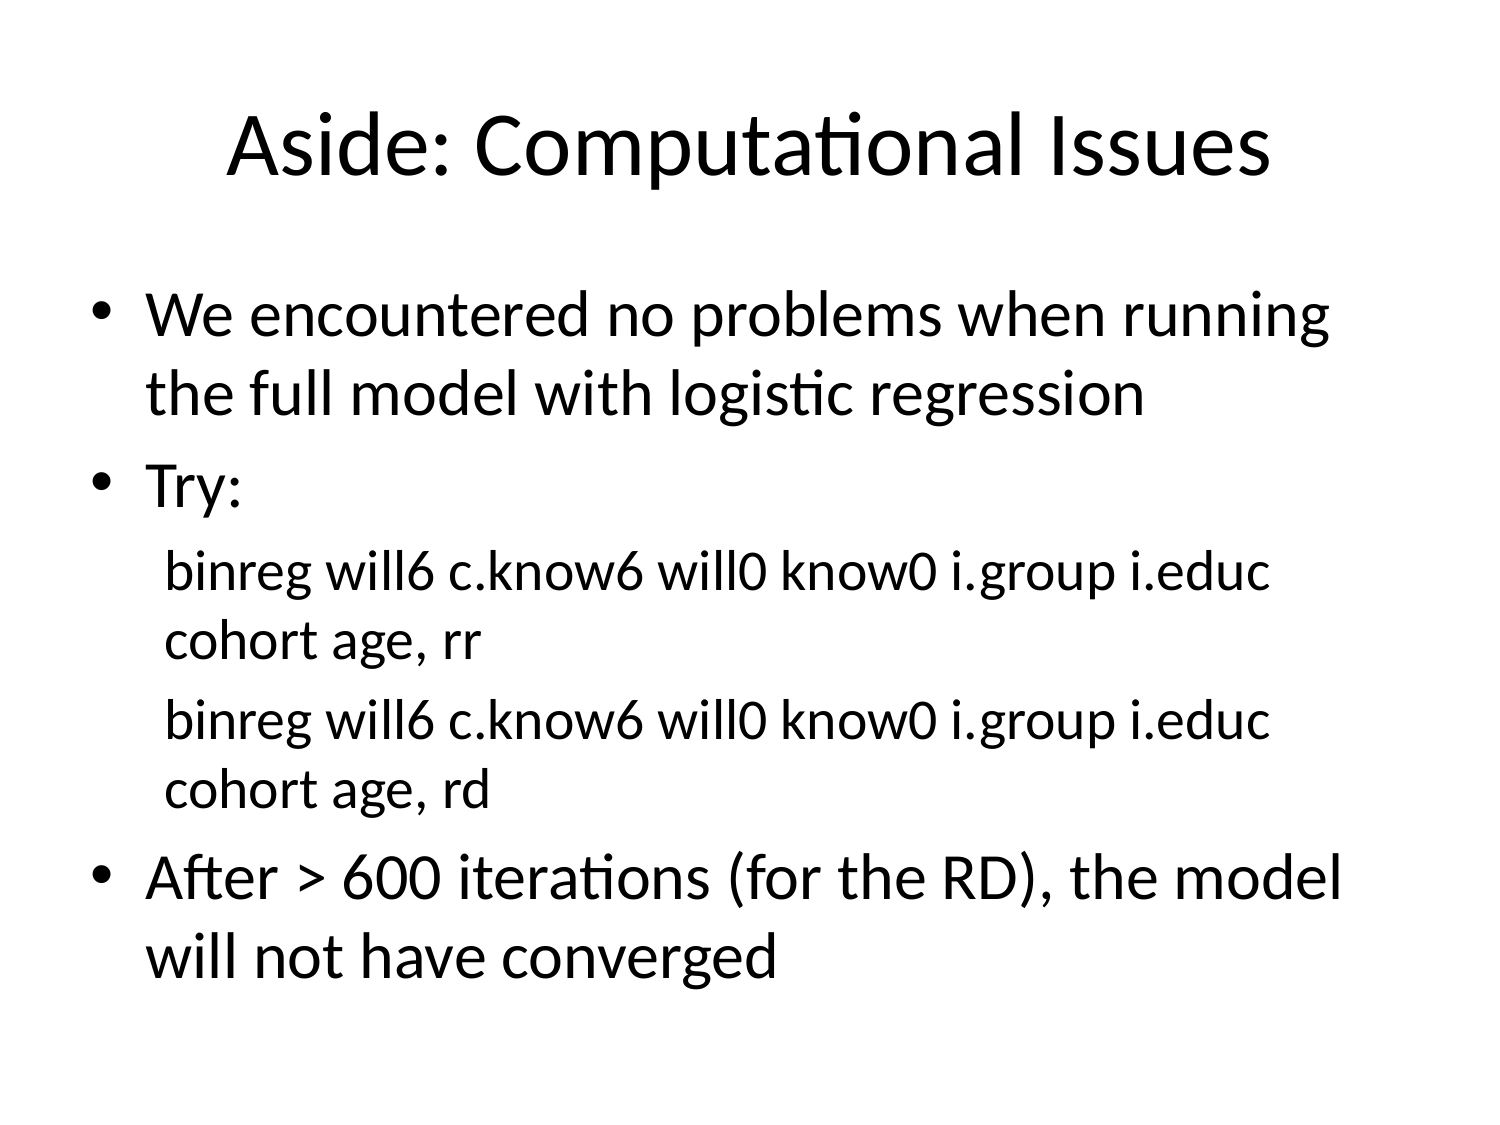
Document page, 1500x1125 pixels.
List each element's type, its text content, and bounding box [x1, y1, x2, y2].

title Aside: Computational Issues [75, 45, 1425, 233]
list We encountered no problems when running the full model with logistic regression Try: binreg will6 c.know6 will0 know0 i.group i.educ cohort age, rr binreg will6 c.know6 will0 know0 i.group i.educ cohort age, rd After > 600 iterations (for the RD), the model will not have converged [75, 262, 1425, 1005]
